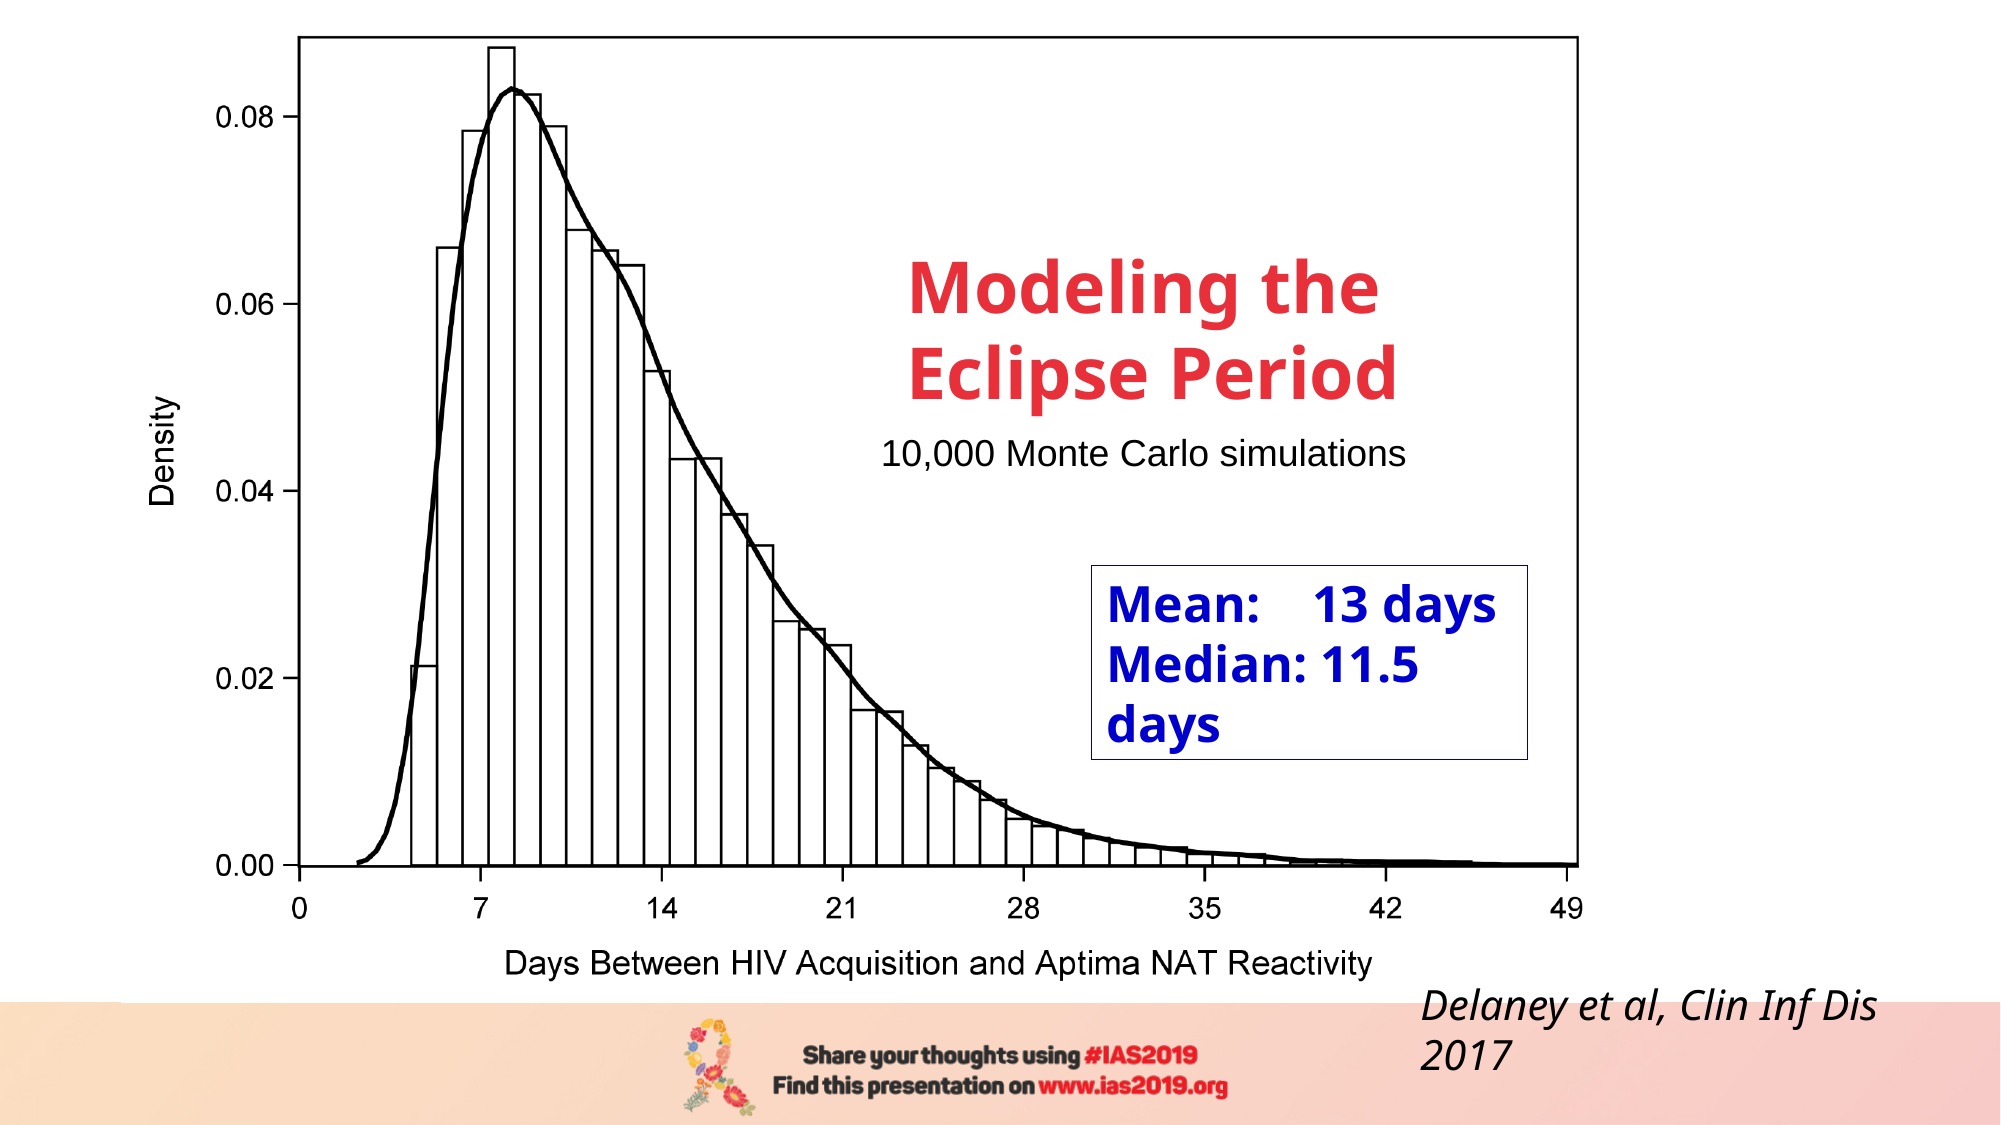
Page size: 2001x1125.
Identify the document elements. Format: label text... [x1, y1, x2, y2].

text_box Delaney et al, Clin Inf Dis 2017 [1405, 971, 1951, 1087]
picture [0, 15, 2001, 1125]
